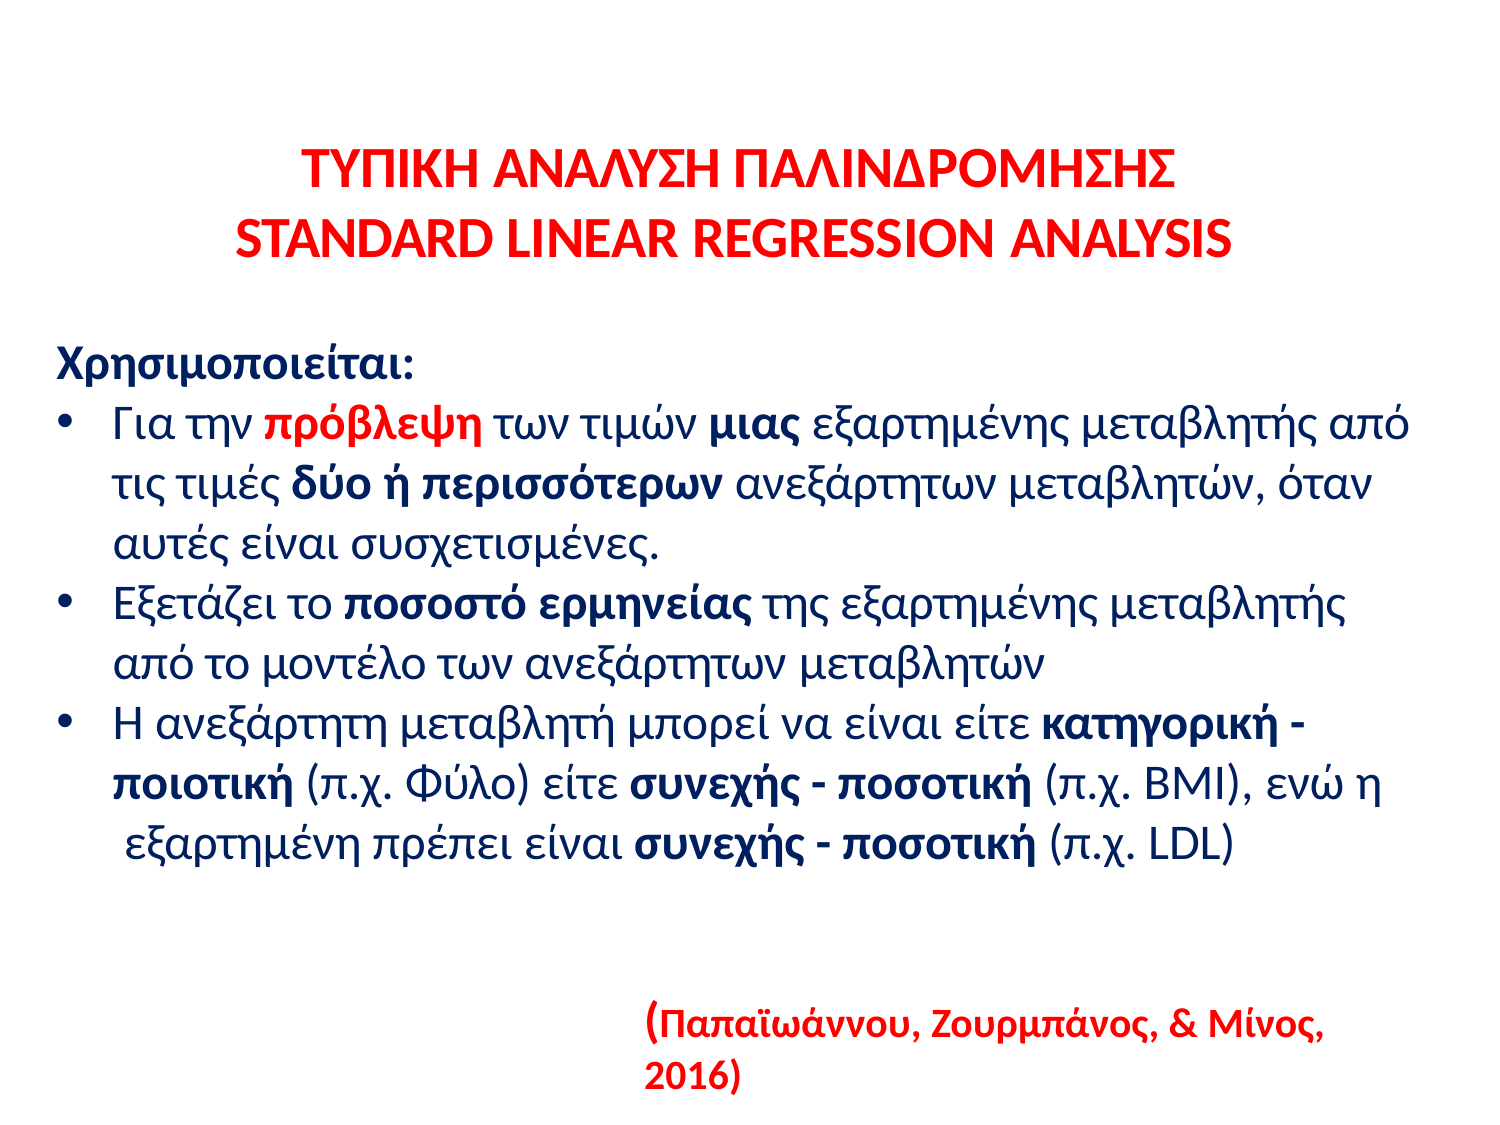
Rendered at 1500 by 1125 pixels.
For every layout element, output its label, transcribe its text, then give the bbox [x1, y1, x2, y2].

title ΤΥΠΙΚΗ ΑΝΑΛΥΣΗ ΠΑΛΙΝΔΡΟΜΗΣΗΣ STANDARD LINEAR REGRESSION ANALYSIS [233, 127, 1254, 318]
text_box Χρησιμοποιείται: Για την πρόβλεψη των τιμών μιας εξαρτημένης μεταβλητής από τις τιμές δύο ή περισσότερων ανεξάρτητων μεταβλητών, όταν αυτές είναι συσχετισμένες. Εξετάζει το ποσοστό ερμηνείας της εξαρτημένης μεταβλητής από το μοντέλο των ανεξάρτητων μεταβλητών H ανεξάρτητη μεταβλητή μπορεί να είναι είτε κατηγορική - ποιοτική (π.χ. Φύλο) είτε συνεχής - ποσοτική (π.χ. ΒΜΙ), ενώ η εξαρτημένη πρέπει είναι συνεχής - ποσοτική (π.χ. LDL) (Παπαϊωάννου, Ζουρμπάνος, & Μίνος, 2016) [54, 327, 1434, 1098]
